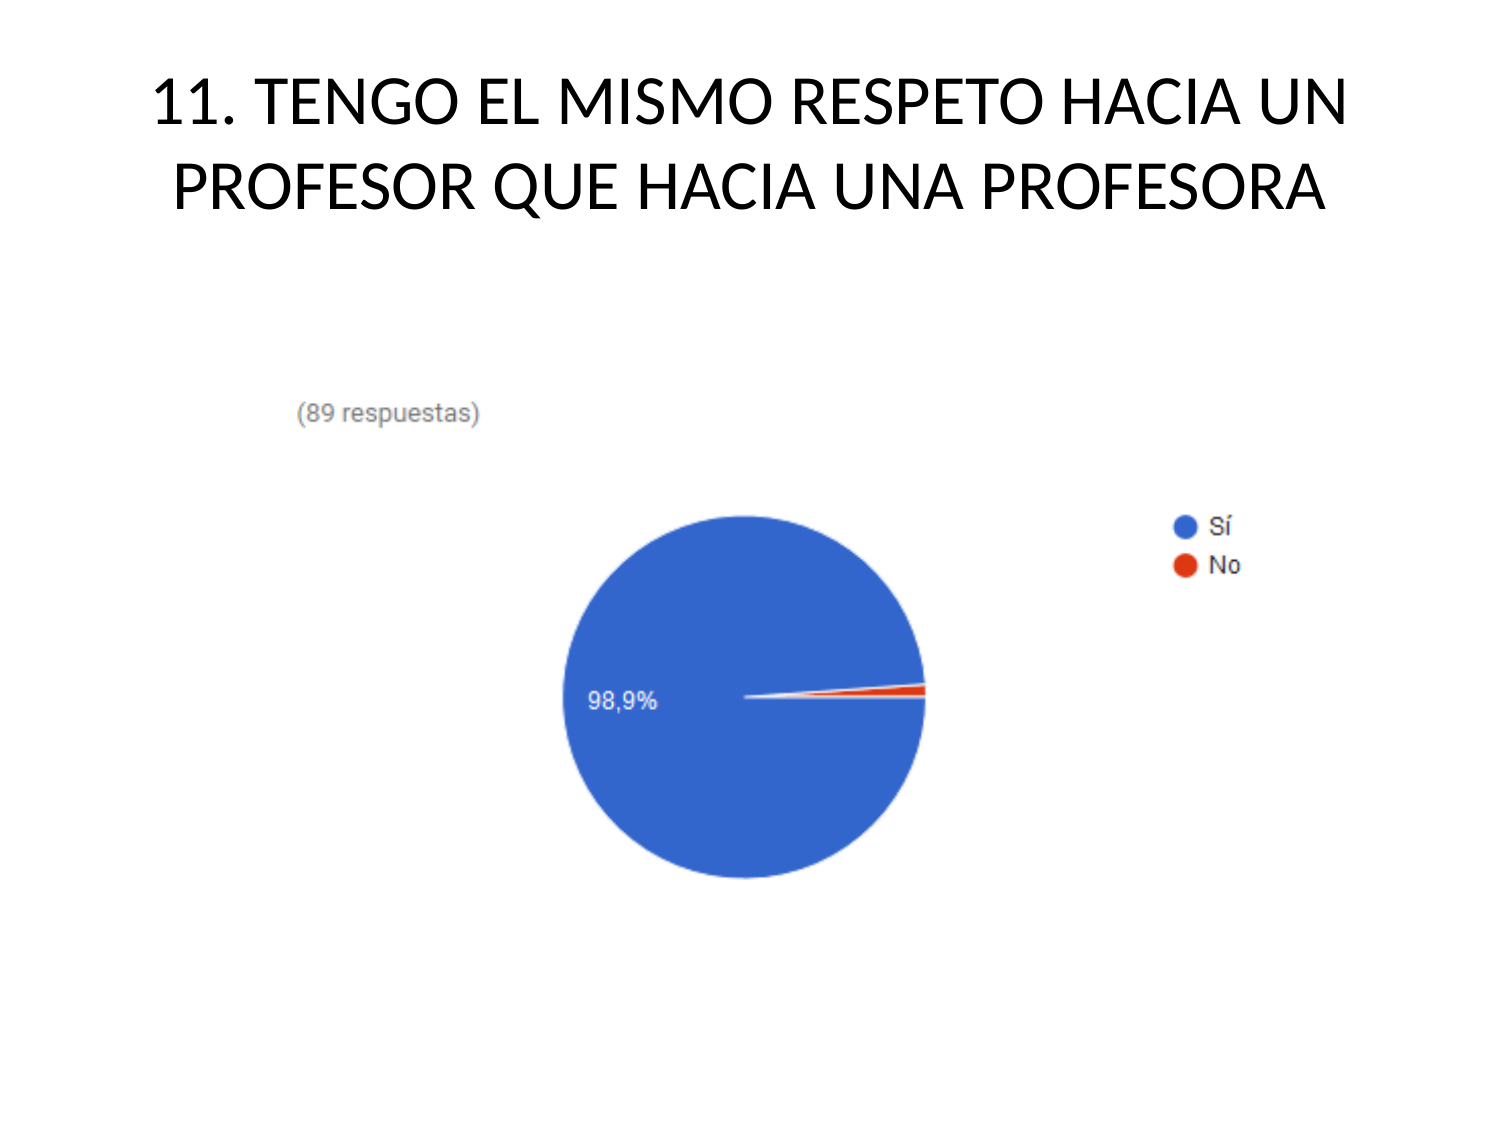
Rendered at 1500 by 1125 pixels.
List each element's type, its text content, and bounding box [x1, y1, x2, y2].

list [292, 398, 1262, 894]
title 11. TENGO EL MISMO RESPETO HACIA UN PROFESOR QUE HACIA UNA PROFESORA [75, 45, 1425, 233]
